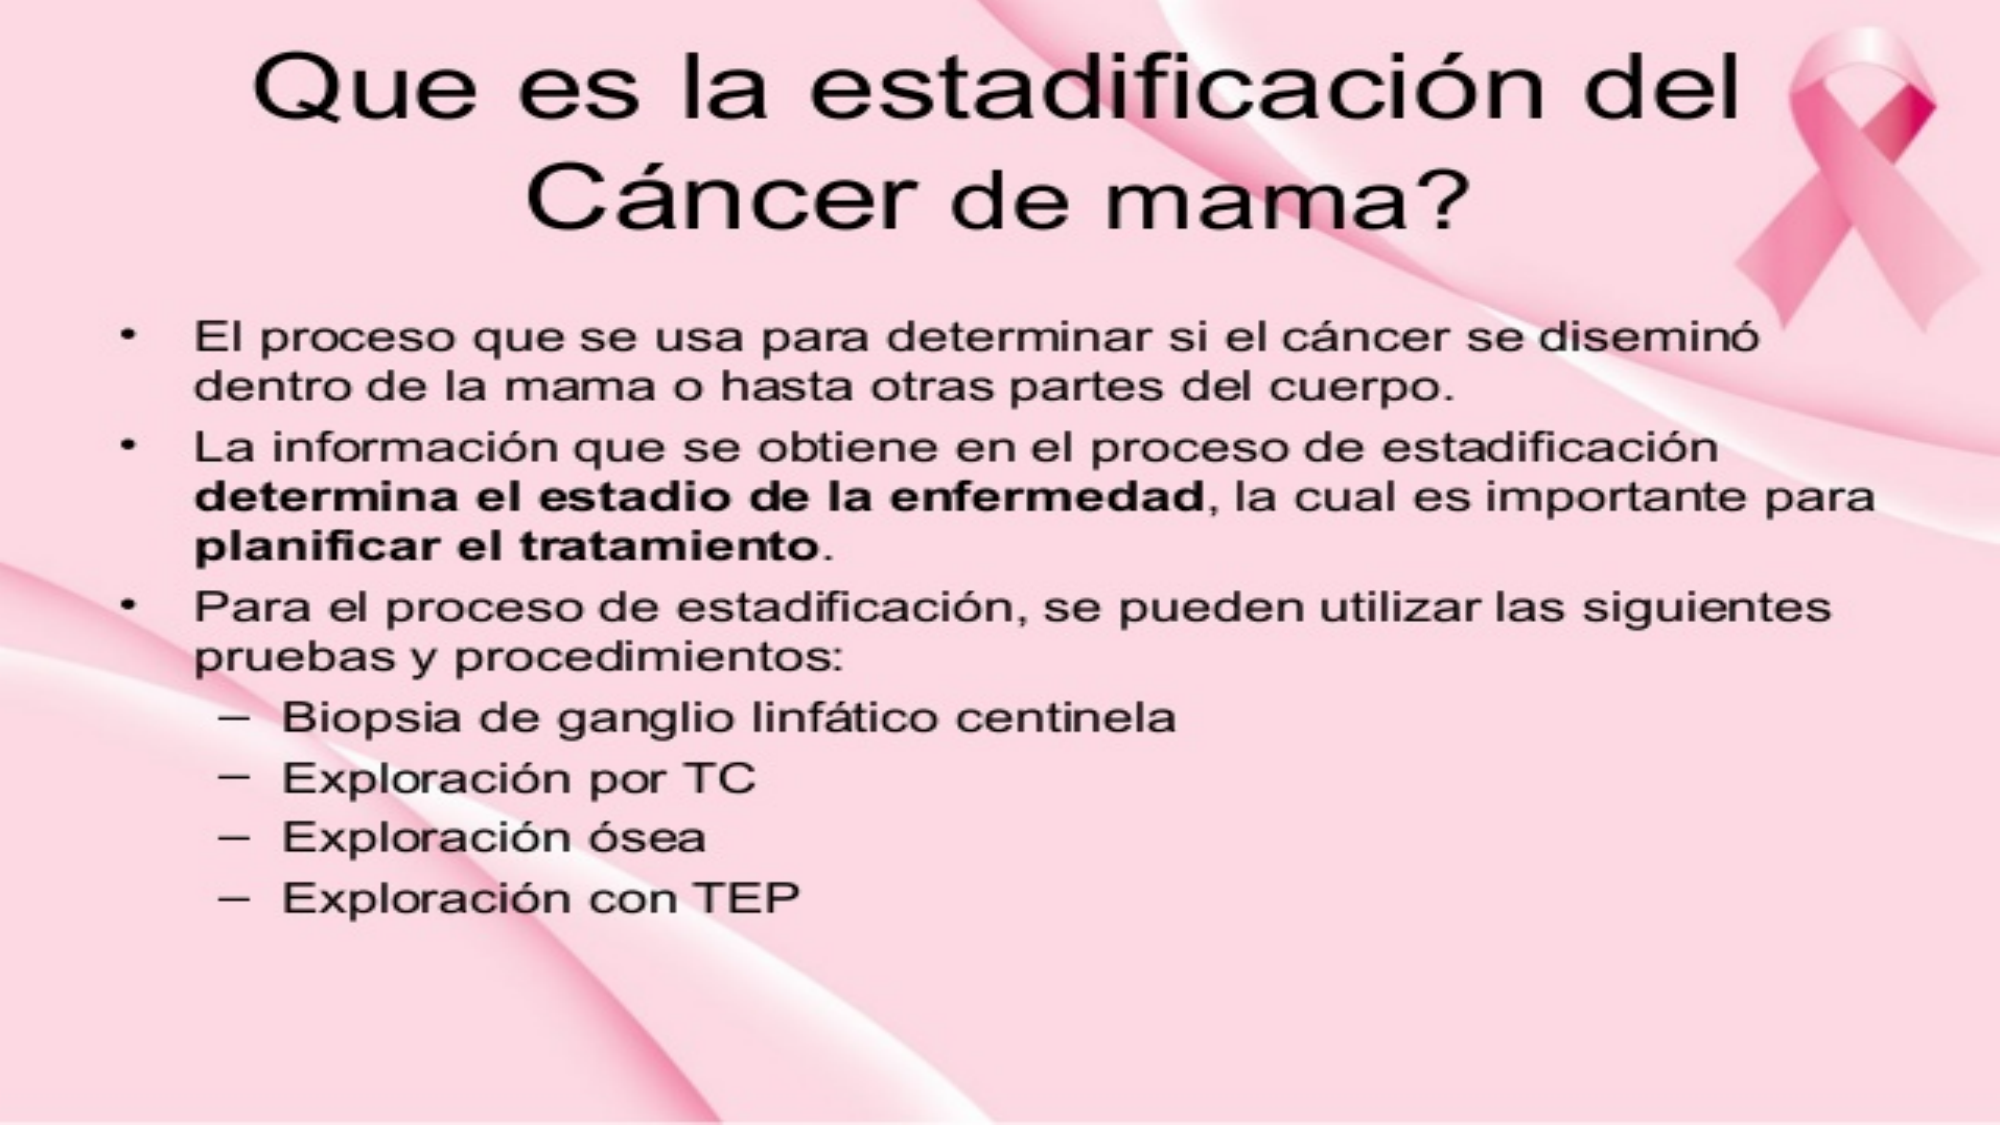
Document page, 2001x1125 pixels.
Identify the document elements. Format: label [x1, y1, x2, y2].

list [0, 0, 2000, 1125]
